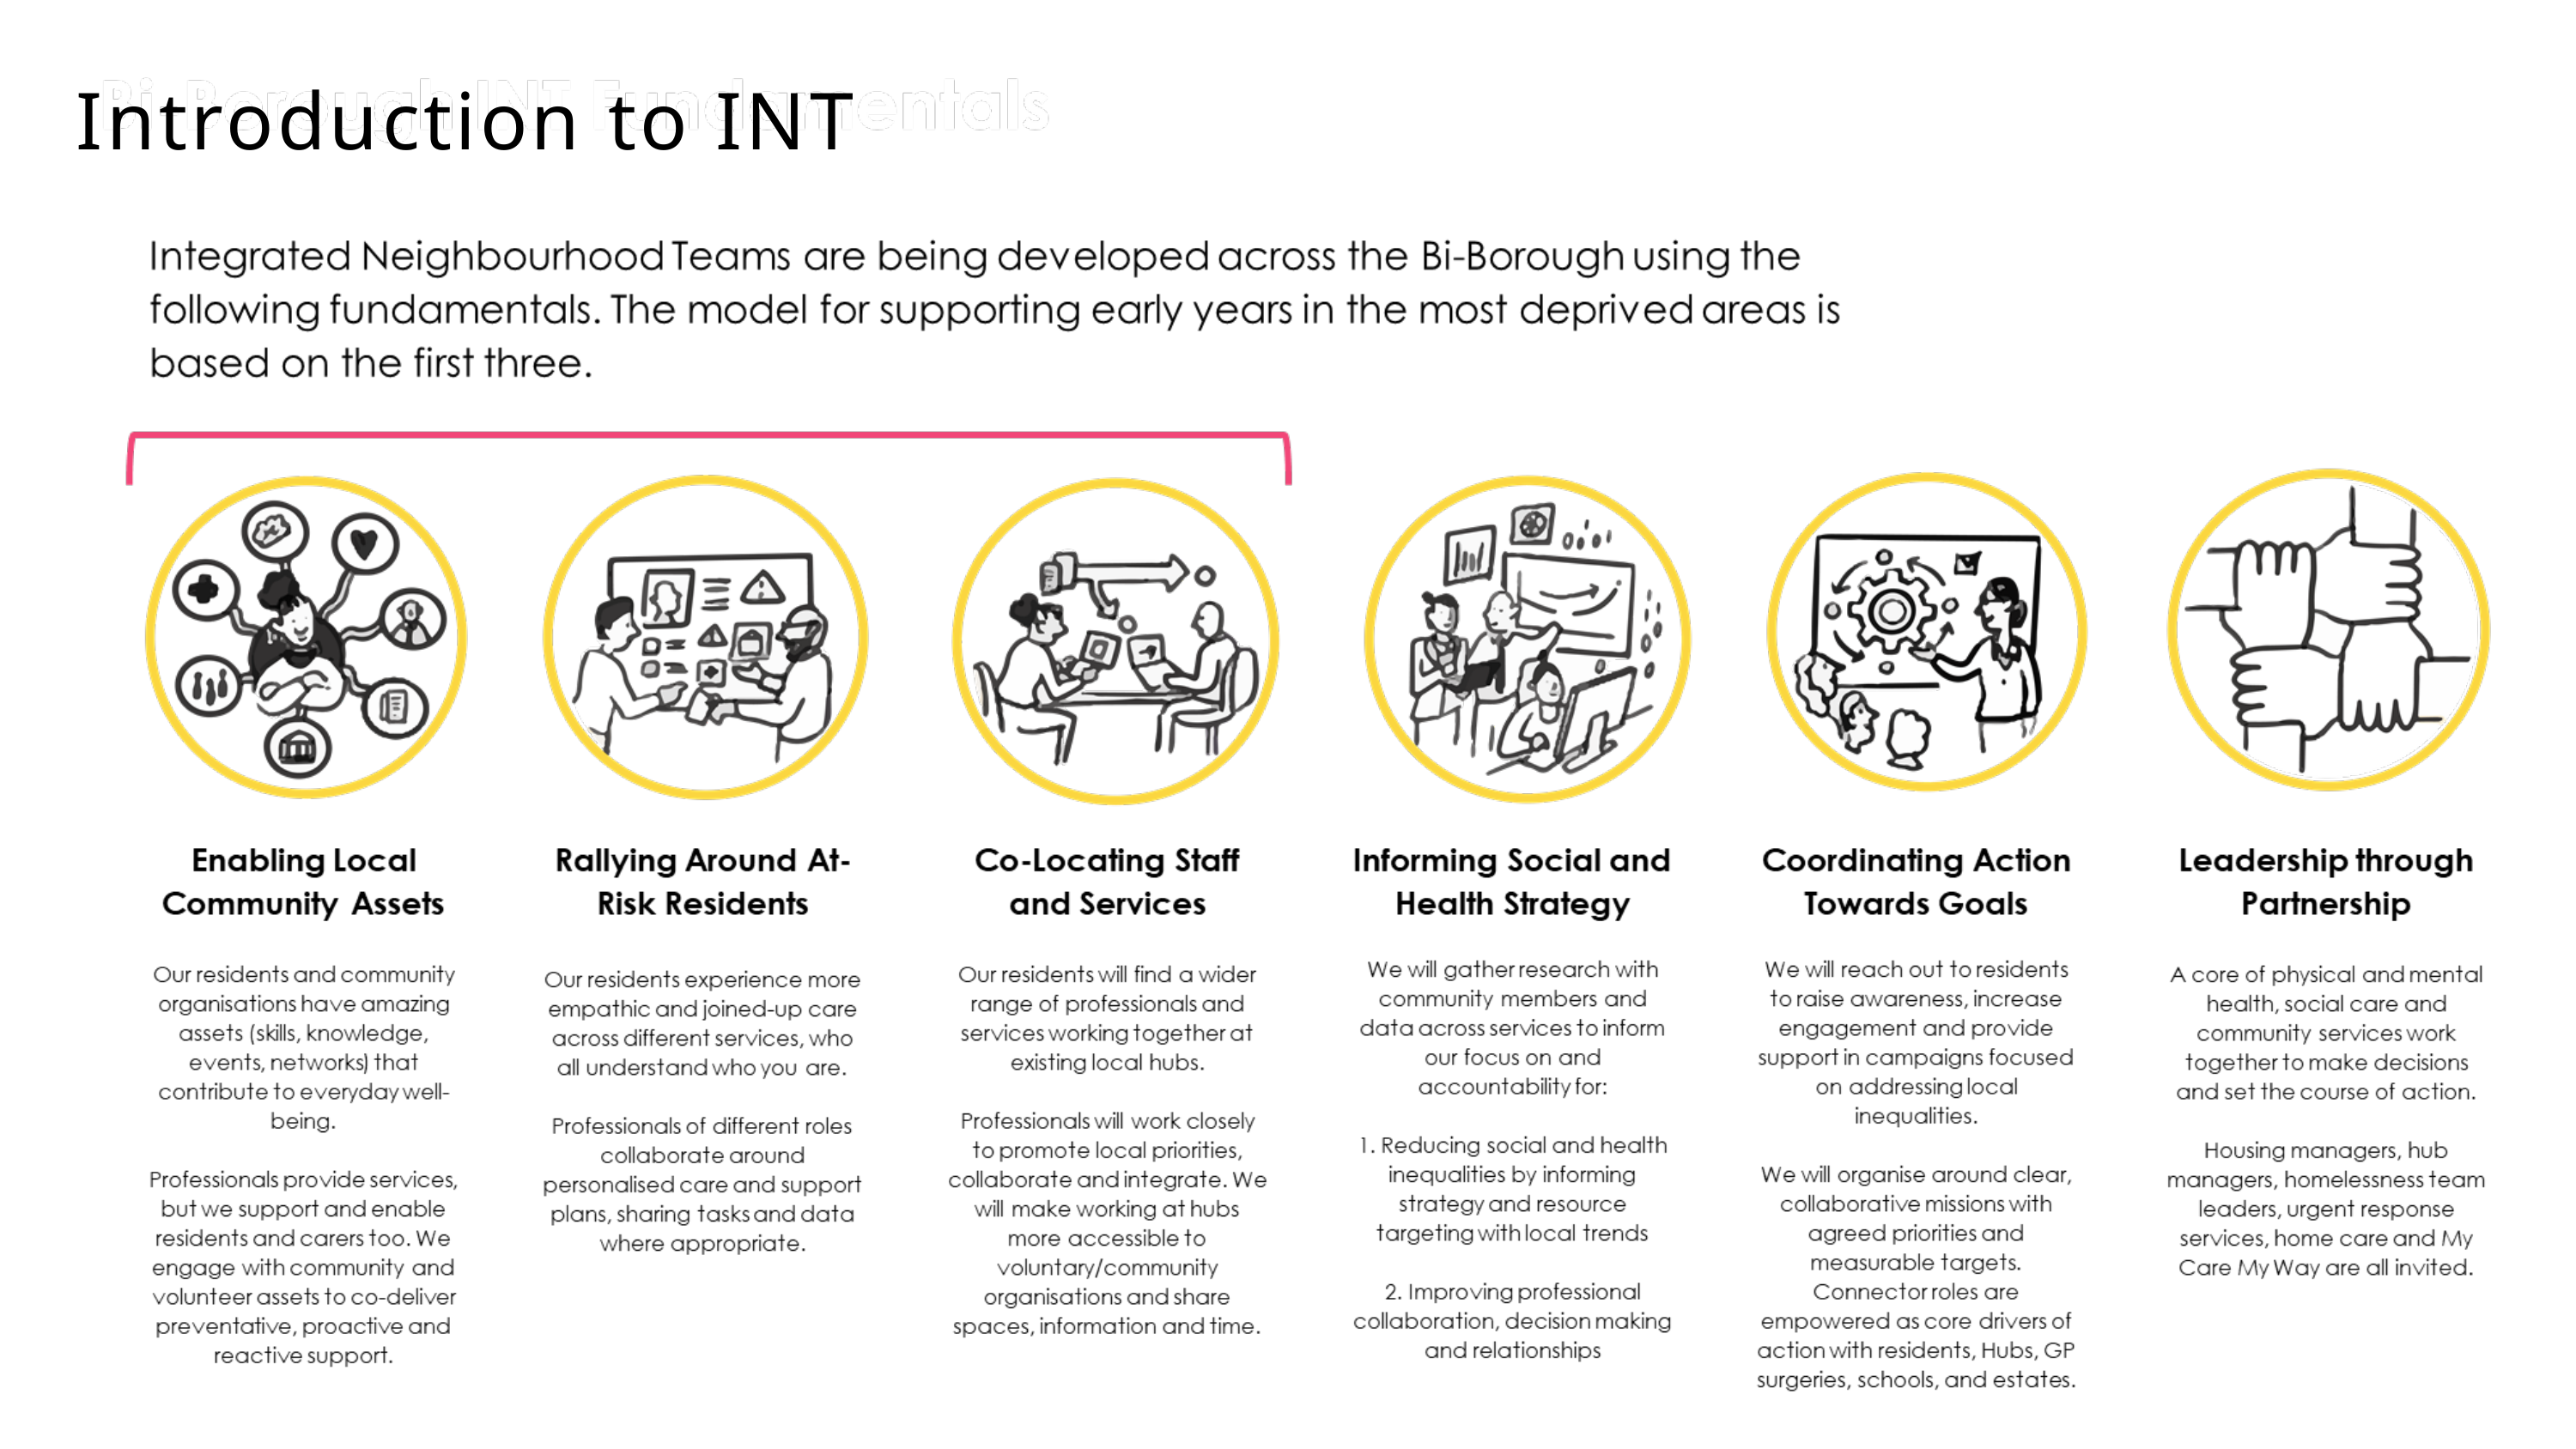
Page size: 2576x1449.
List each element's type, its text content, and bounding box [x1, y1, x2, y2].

text_box Introduction to INT [76, 75, 958, 167]
text_box [58, 42, 2507, 1413]
